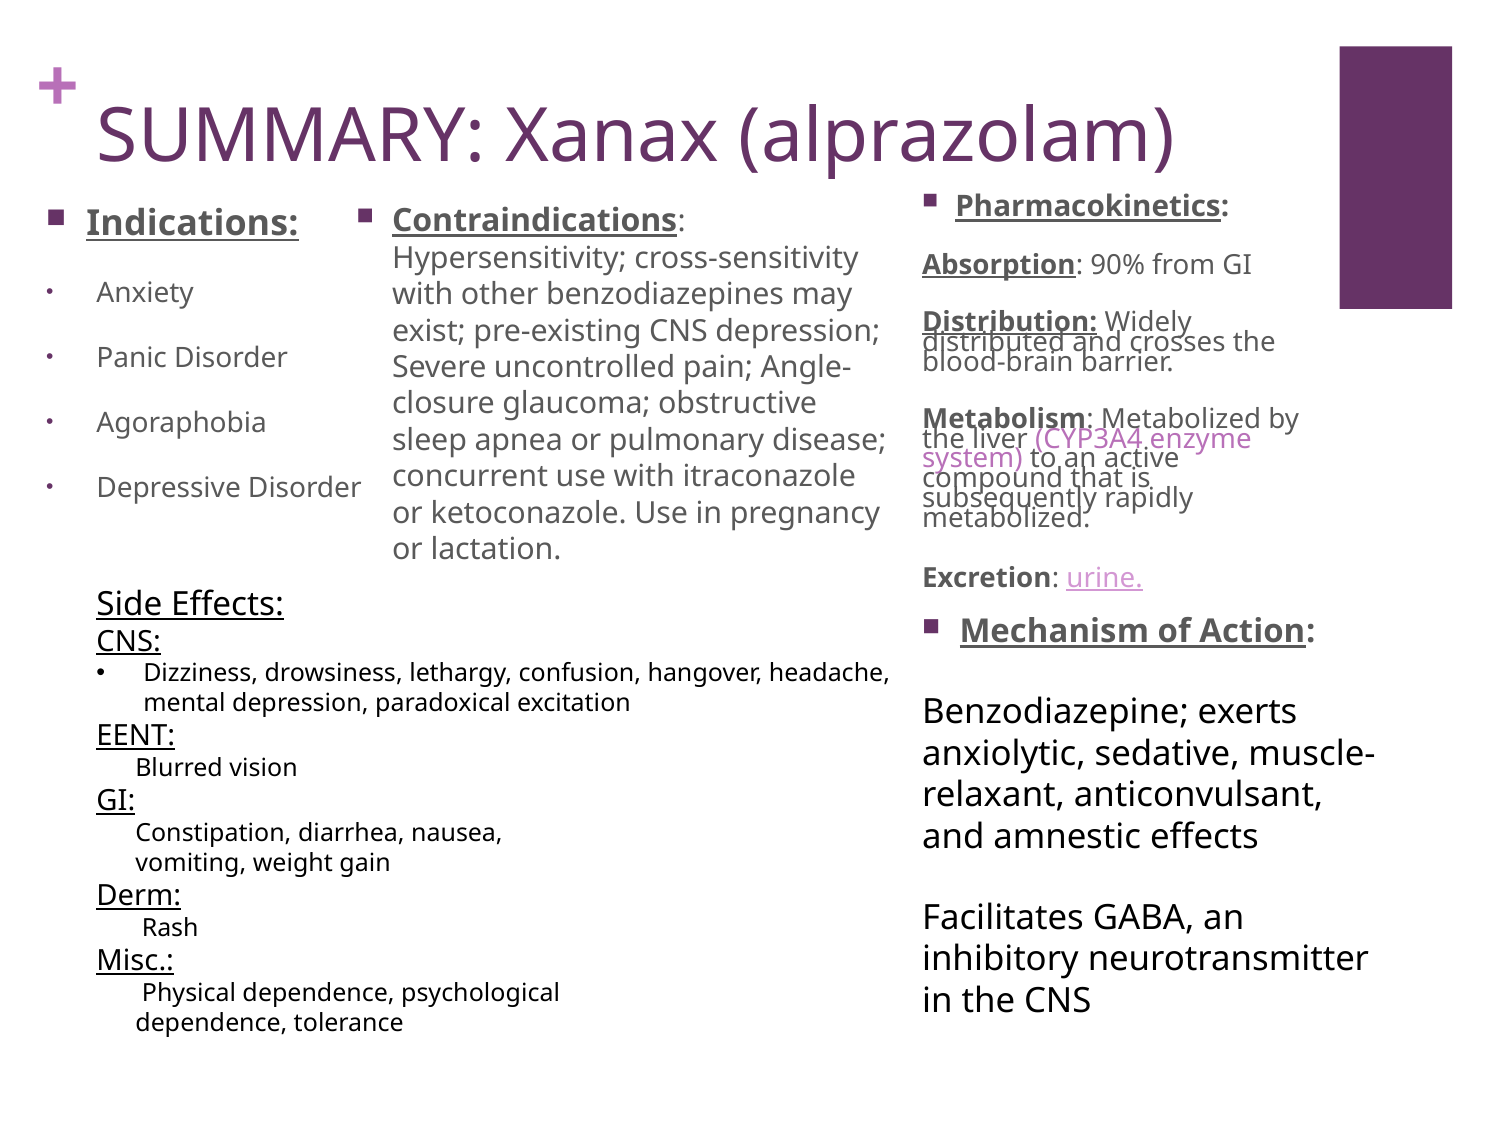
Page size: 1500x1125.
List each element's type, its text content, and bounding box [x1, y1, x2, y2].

title SUMMARY: Xanax (alprazolam) [81, 79, 1322, 192]
list Mechanism of Action: Benzodiazepine; exerts anxiolytic, sedative, muscle-relaxant, anticonvulsant, and amnestic effects Facilitates GABA, an inhibitory neurotransmitter in the CNS [958, 602, 1396, 1044]
list Contraindications: Hypersensitivity; cross-sensitivity with other benzodiazepines may exist; pre-existing CNS depression; Severe uncontrolled pain; Angle-closure glaucoma; obstructive sleep apnea or pulmonary disease; concurrent use with itraconazole or ketoconazole. Use in pregnancy or lactation. [341, 192, 907, 574]
list Pharmacokinetics: Absorption: 90% from GI Distribution: Widely distributed and crosses the blood-brain barrier. Metabolism: Metabolized by the liver (CYP3A4 enzyme system) to an active compound that is subsequently rapidly metabolized. Excretion: urine. [907, 192, 1322, 602]
list Indications: Anxiety Panic Disorder Agoraphobia Depressive Disorder [31, 192, 341, 515]
text_box Side Effects: CNS: Dizziness, drowsiness, lethargy, confusion, hangover, headache, mental depression, paradoxical excitation EENT: Blurred vision GI: Constipation, diarrhea, nausea, vomiting, weight gain Derm: Rash Misc.: Physical dependence, psychological dependence, tolerance [81, 574, 958, 1089]
